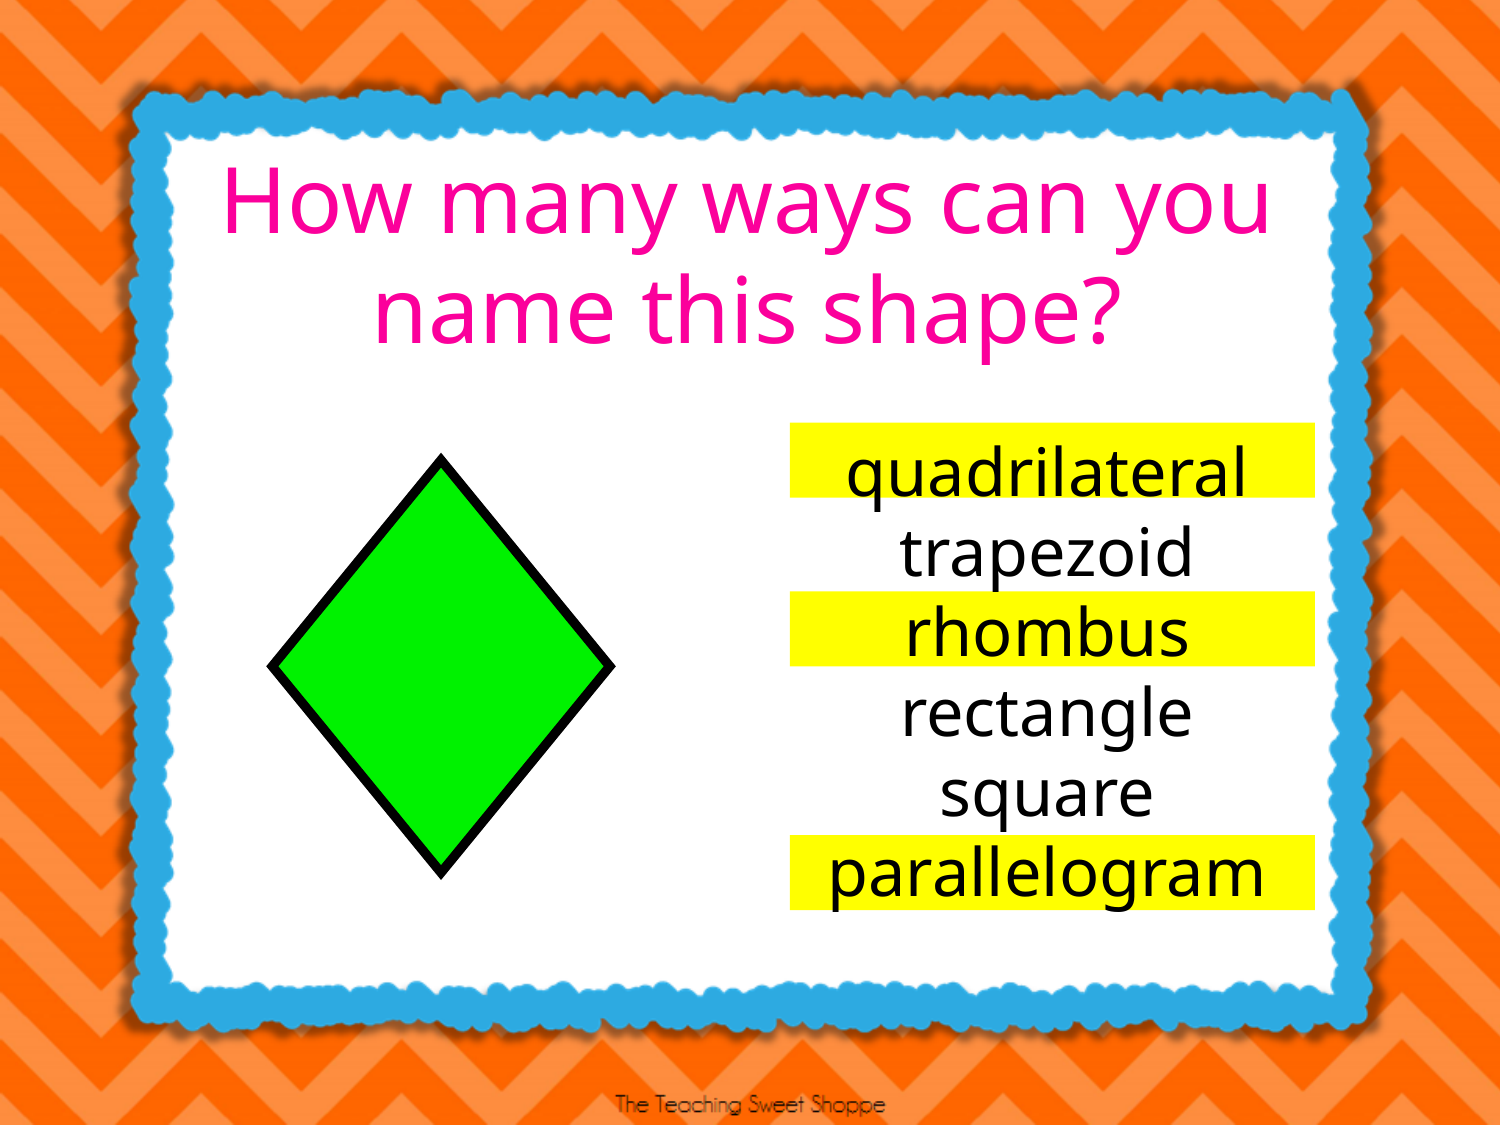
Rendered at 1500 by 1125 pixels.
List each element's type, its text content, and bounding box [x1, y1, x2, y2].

text_box quadrilateral trapezoid rhombus rectangle square parallelogram [767, 422, 1328, 918]
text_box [789, 422, 1315, 911]
text_box [270, 458, 612, 875]
picture [0, 0, 1500, 1125]
text_box How many ways can you name this shape? [167, 134, 1328, 370]
